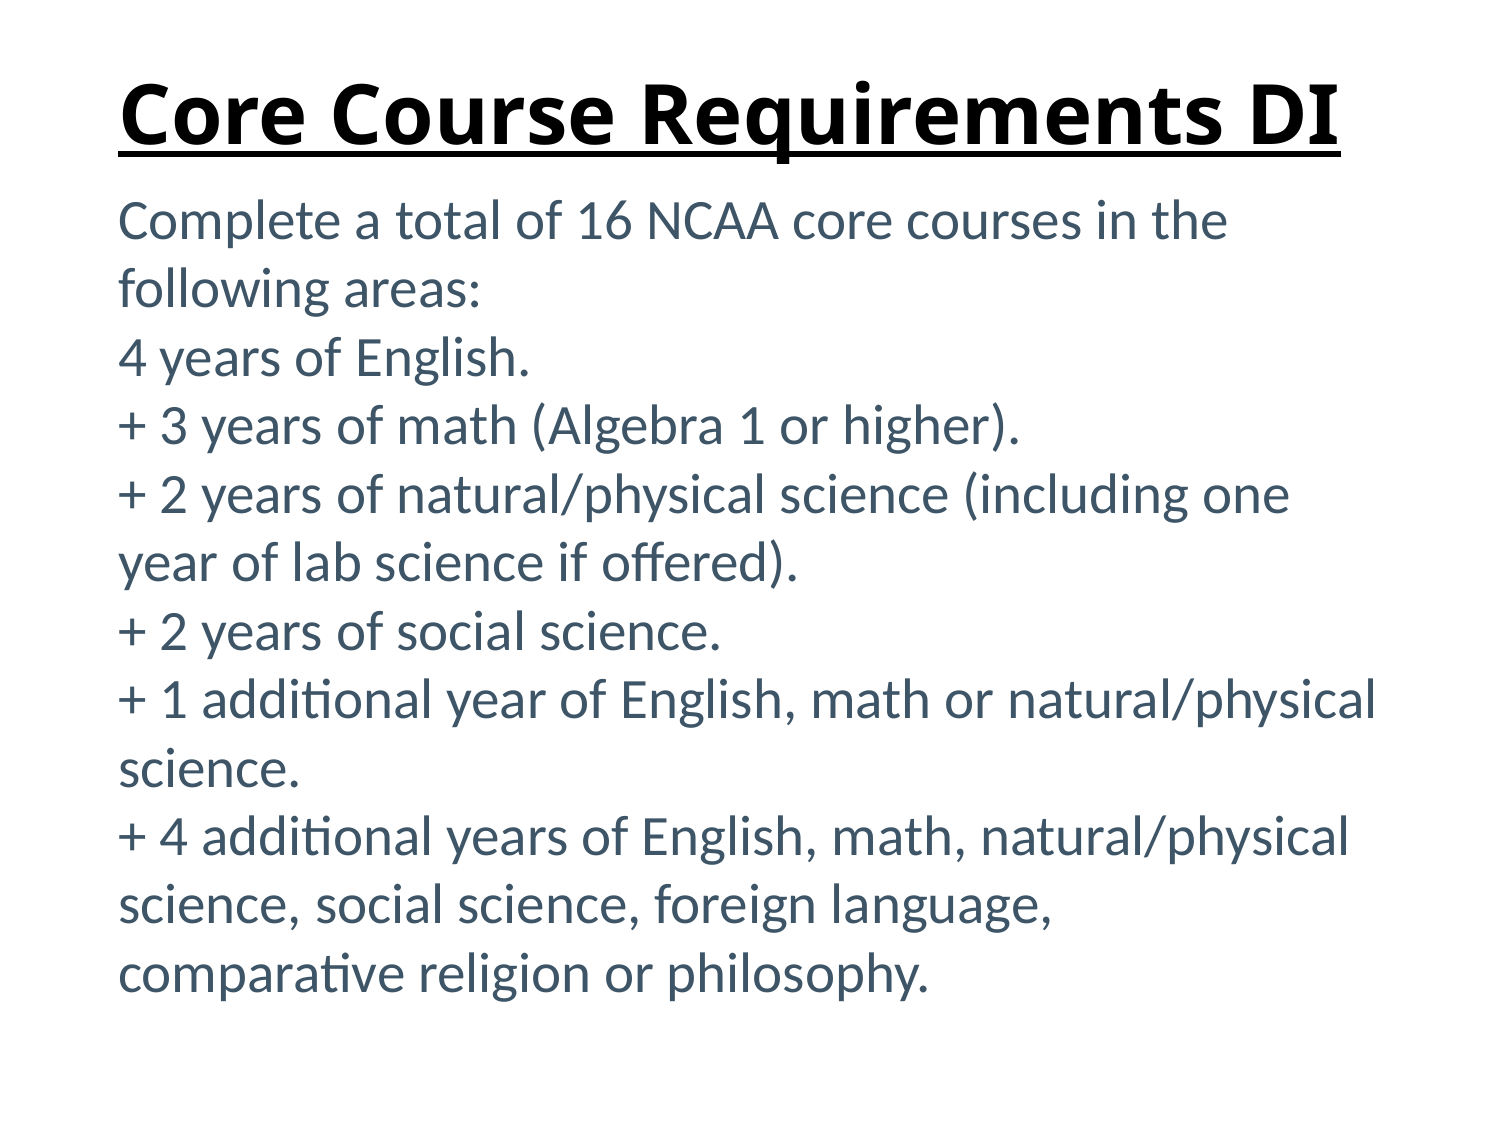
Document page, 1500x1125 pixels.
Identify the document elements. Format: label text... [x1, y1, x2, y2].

title Core Course Requirements DI [103, 59, 1397, 174]
list Complete a total of 16 NCAA core courses in the following areas: 4 years of English. + 3 years of math (Algebra 1 or higher). + 2 years of natural/physical science (including one year of lab science if offered). + 2 years of social science. + 1 additional year of English, math or natural/physical science. + 4 additional years of English, math, natural/physical science, social science, foreign language, comparative religion or philosophy. [103, 174, 1397, 1014]
